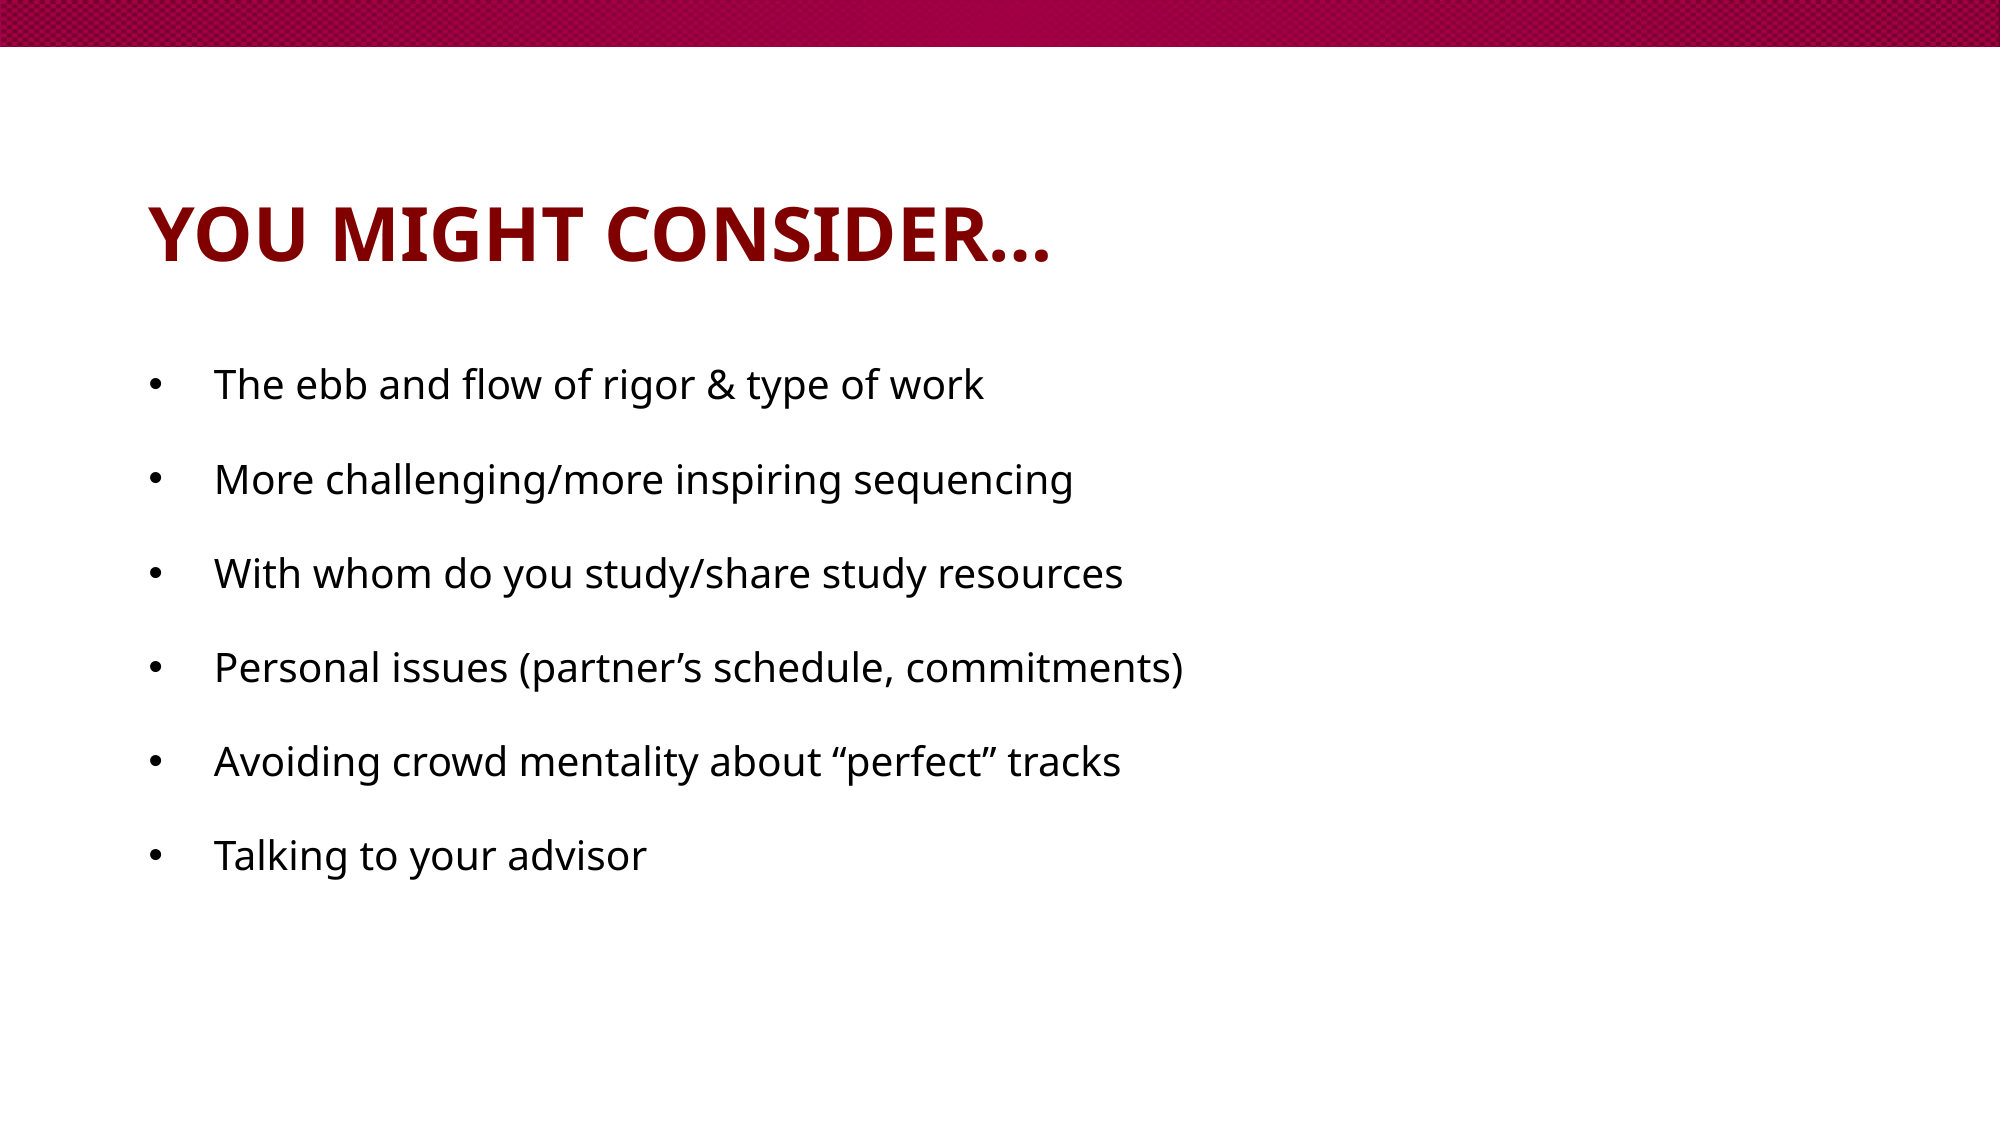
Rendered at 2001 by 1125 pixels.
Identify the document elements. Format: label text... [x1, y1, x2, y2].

list The ebb and flow of rigor & type of work More challenging/more inspiring sequencing With whom do you study/share study resources Personal issues (partner’s schedule, commitments) Avoiding crowd mentality about “perfect” tracks Talking to your advisor [133, 361, 1878, 889]
picture [0, 0, 2000, 47]
title You might consider… [133, 138, 1878, 326]
